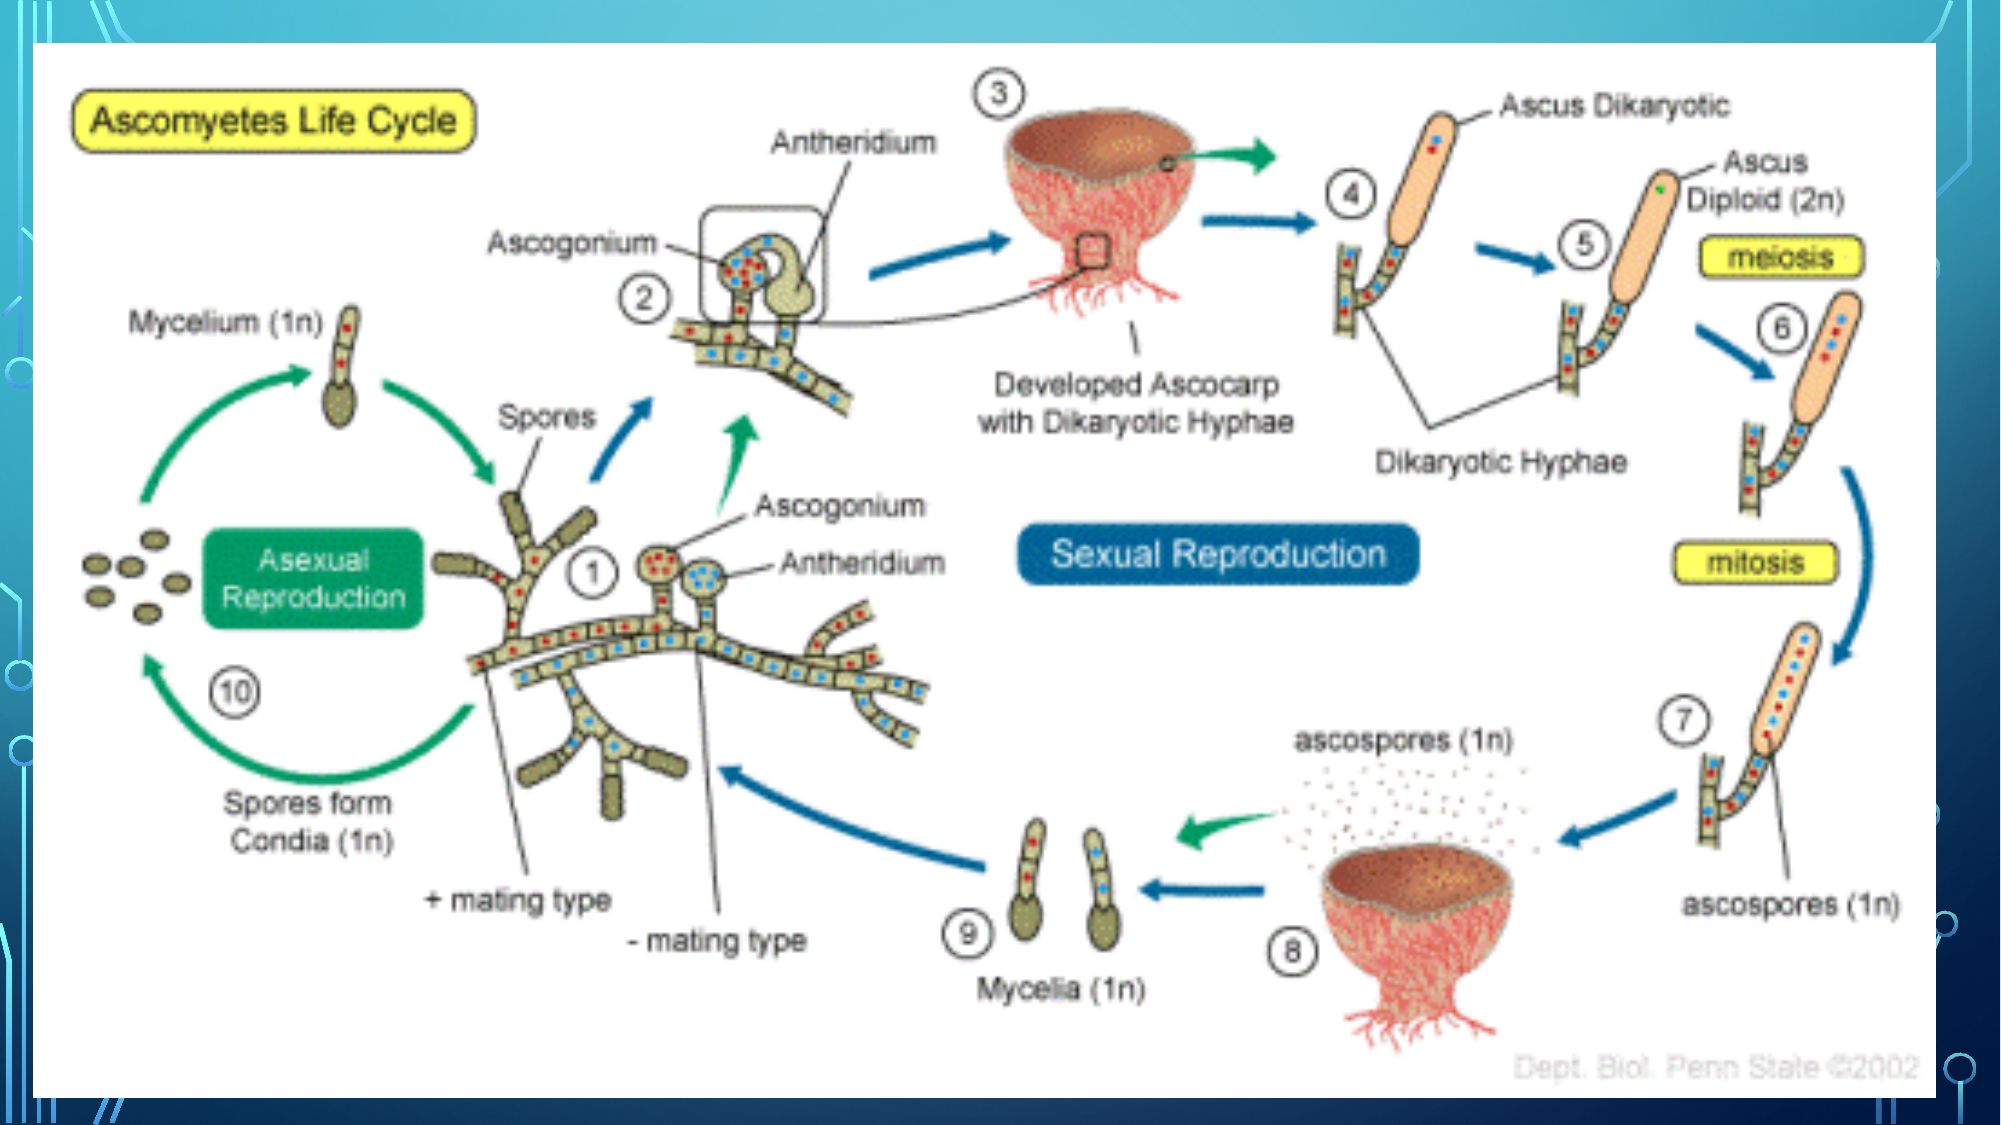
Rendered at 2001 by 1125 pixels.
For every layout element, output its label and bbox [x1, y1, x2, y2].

picture [33, 43, 1937, 1099]
